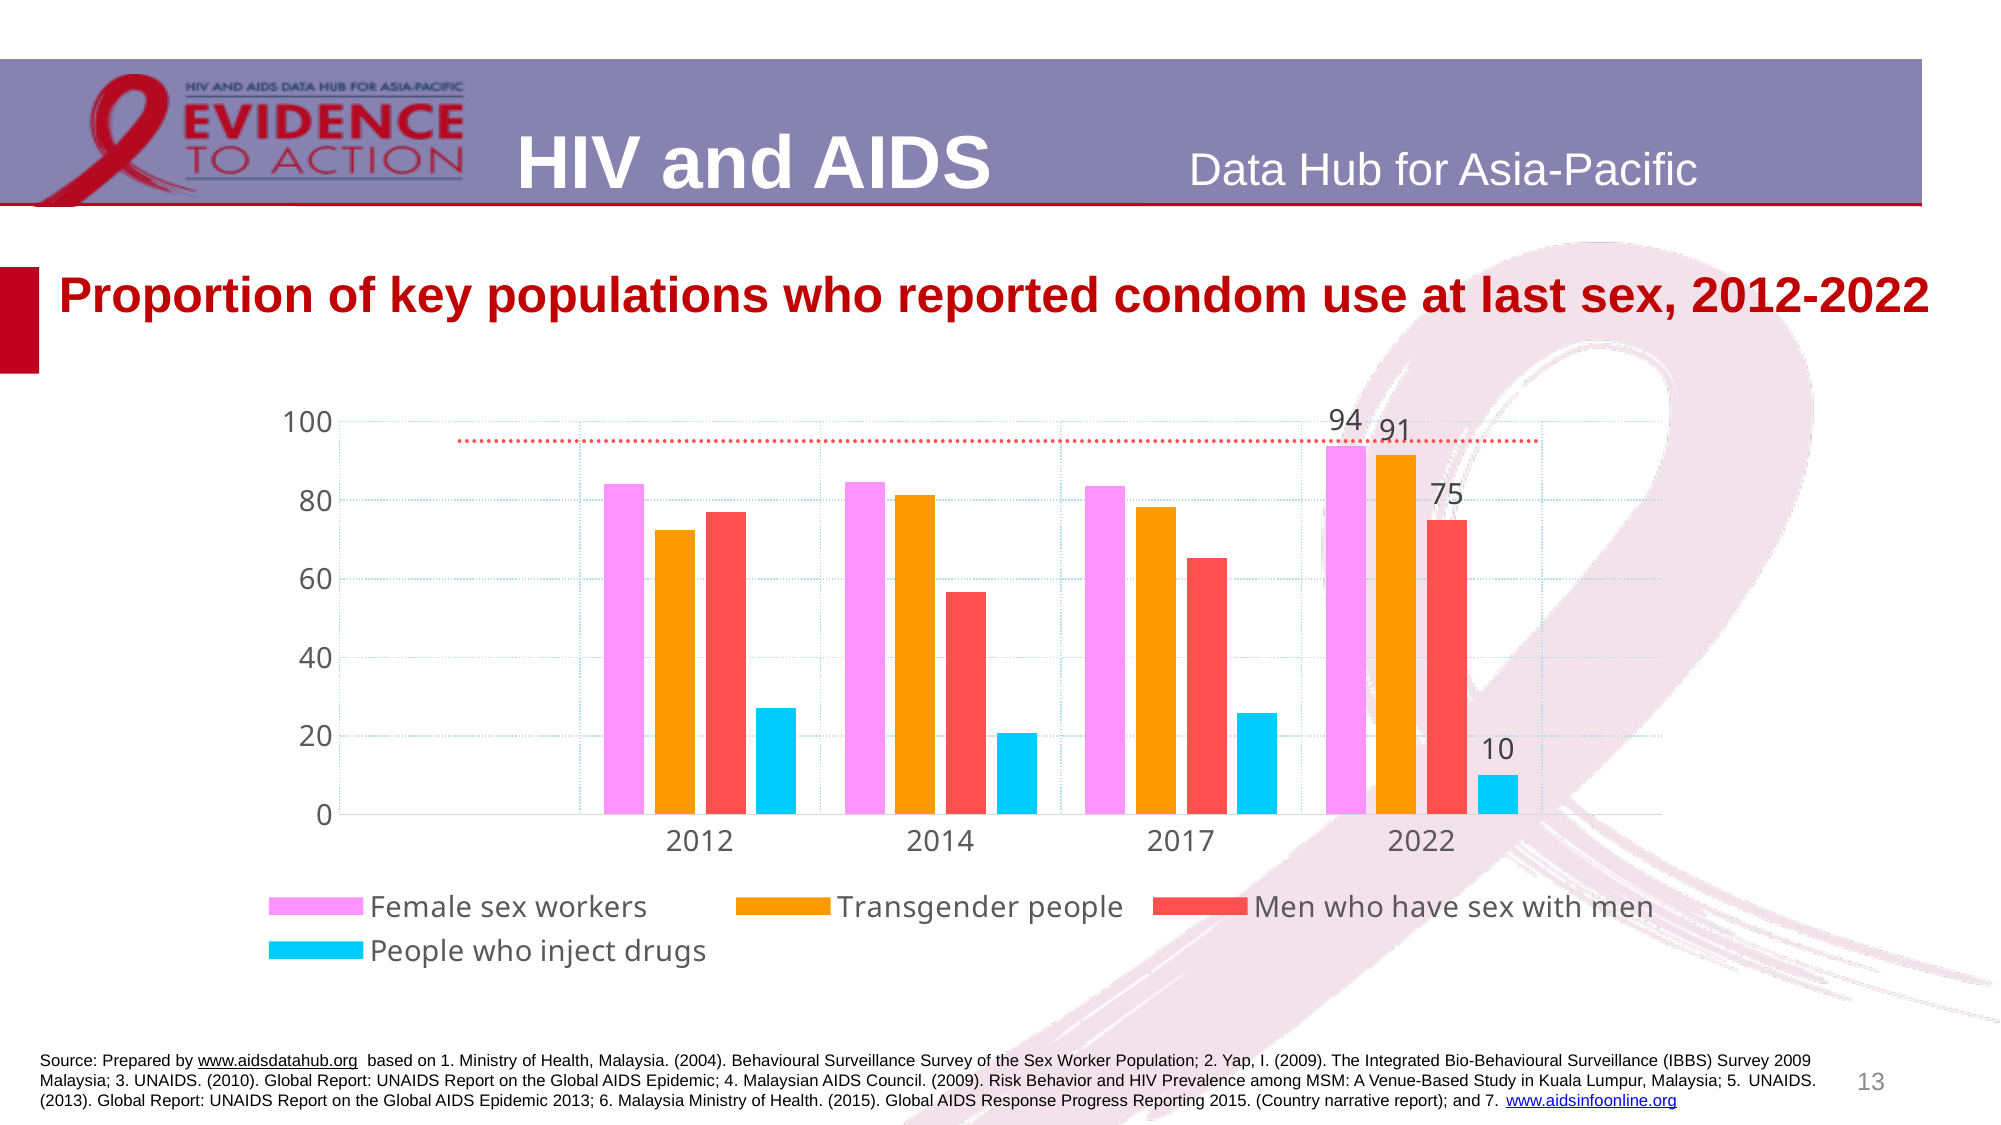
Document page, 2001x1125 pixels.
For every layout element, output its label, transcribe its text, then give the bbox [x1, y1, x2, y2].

title Proportion of key populations who reported condom use at last sex, 2012-2022 [43, 255, 1957, 338]
picture [706, 181, 2000, 1125]
slide_number 13 [1875, 1042, 1900, 1103]
picture [11, 74, 469, 207]
chart [249, 393, 1701, 987]
text_box Source: Prepared by www.aidsdatahub.org based on 1. Ministry of Health, Malaysia. (2004). Behavioural Surveillance Survey of the Sex Worker Population; 2. Yap, I. (2009). The Integrated Bio-Behavioural Surveillance (IBBS) Survey 2009 Malaysia; 3. UNAIDS. (2010). Global Report: UNAIDS Report on the Global AIDS Epidemic; 4. Malaysian AIDS Council. (2009). Risk Behavior and HIV Prevalence among MSM: A Venue-Based Study in Kuala Lumpur, Malaysia; 5. UNAIDS. (2013). Global Report: UNAIDS Report on the Global AIDS Epidemic 2013; 6. Malaysia Ministry of Health. (2015). Global AIDS Response Progress Reporting 2015. (Country narrative report); and 7. www.aidsinfoonline.org [24, 1042, 1875, 1125]
